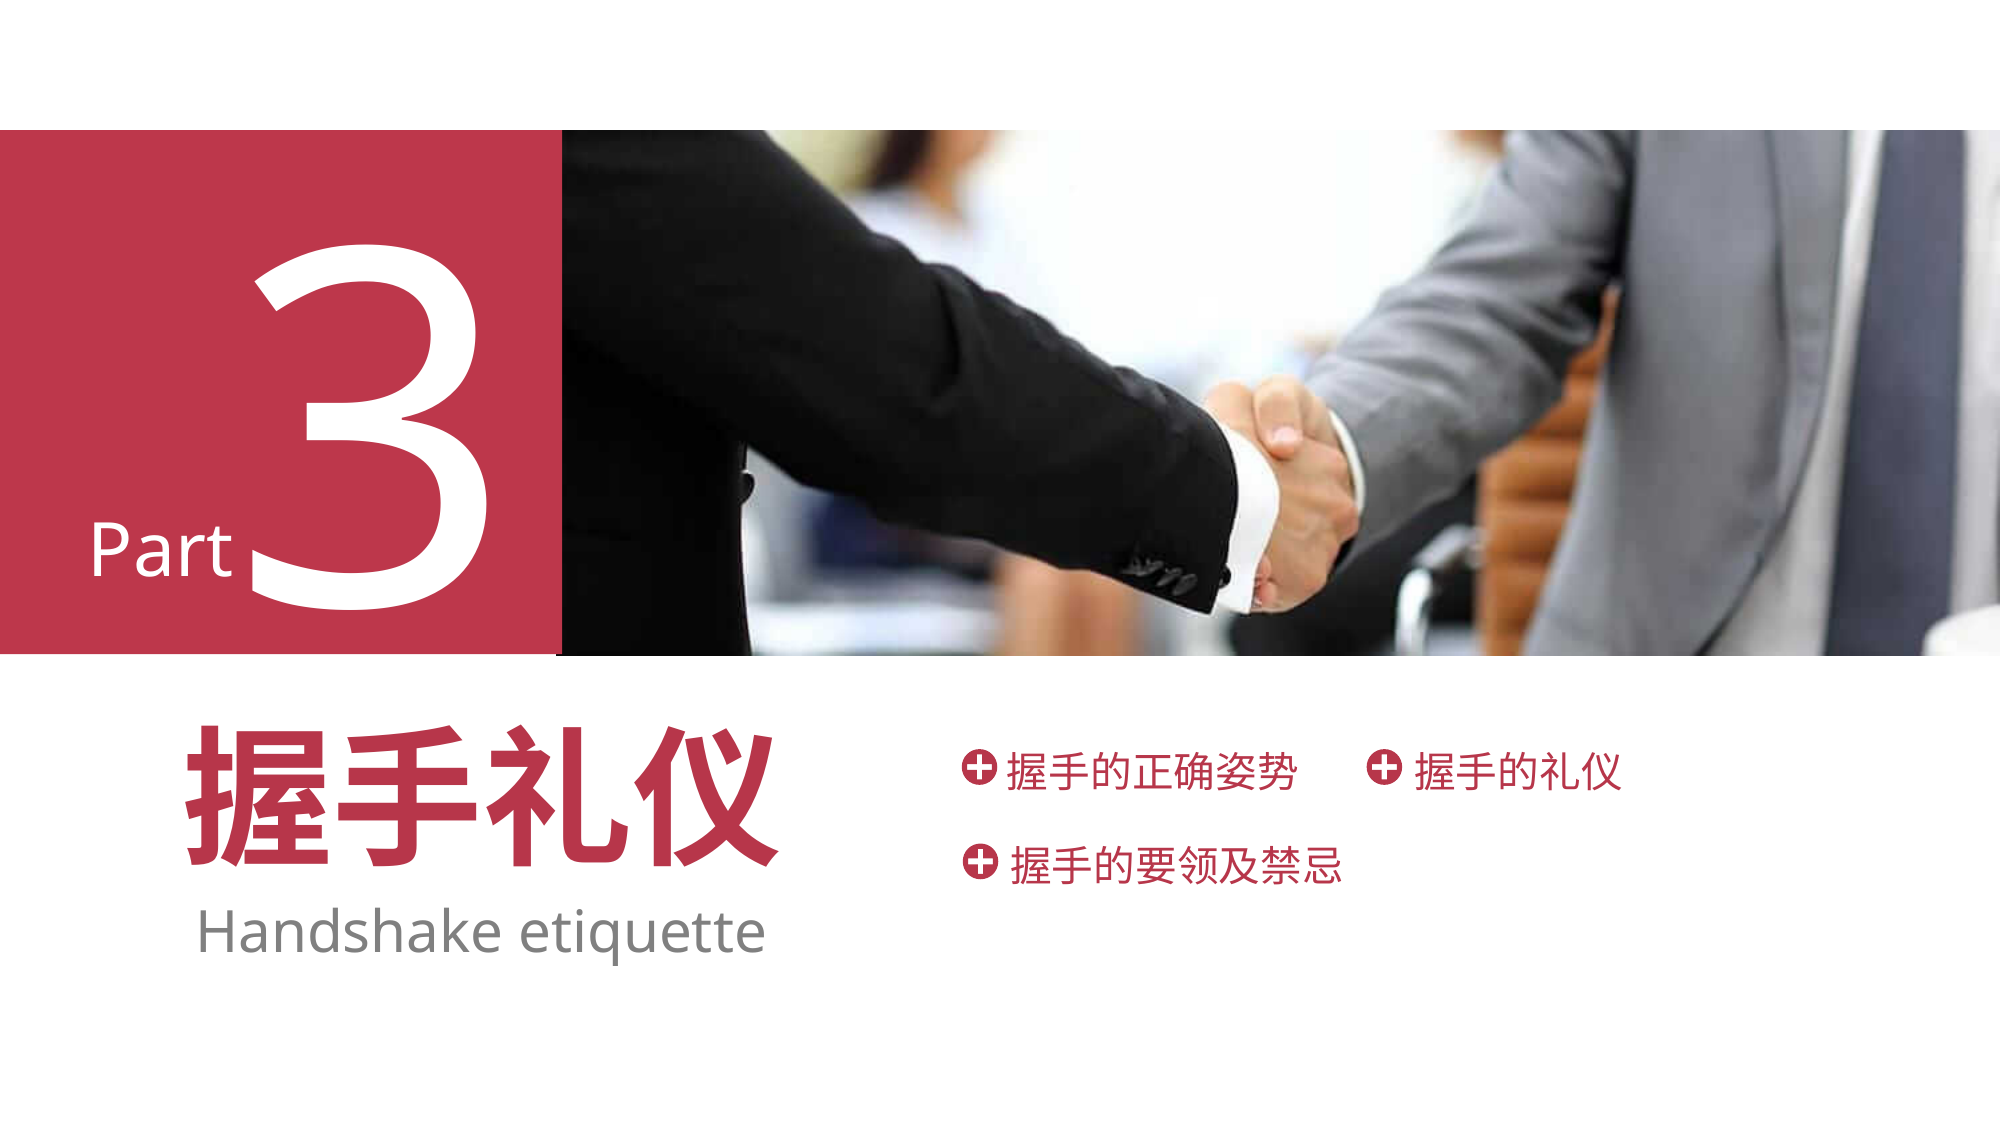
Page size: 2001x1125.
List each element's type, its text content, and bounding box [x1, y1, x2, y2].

text_box 3 [173, 107, 571, 705]
text_box [962, 843, 999, 880]
text_box Handshake etiquette [180, 886, 782, 971]
text_box Part [64, 501, 173, 592]
text_box 握手的要领及禁忌 [995, 832, 1400, 898]
text_box [0, 130, 173, 655]
text_box [1366, 749, 1403, 785]
text_box 握手礼仪 [167, 696, 1597, 892]
text_box 握手的礼仪 [1399, 738, 1760, 803]
text_box 握手的正确姿势 [992, 738, 1334, 803]
text_box [961, 749, 998, 785]
picture [556, 130, 2000, 656]
